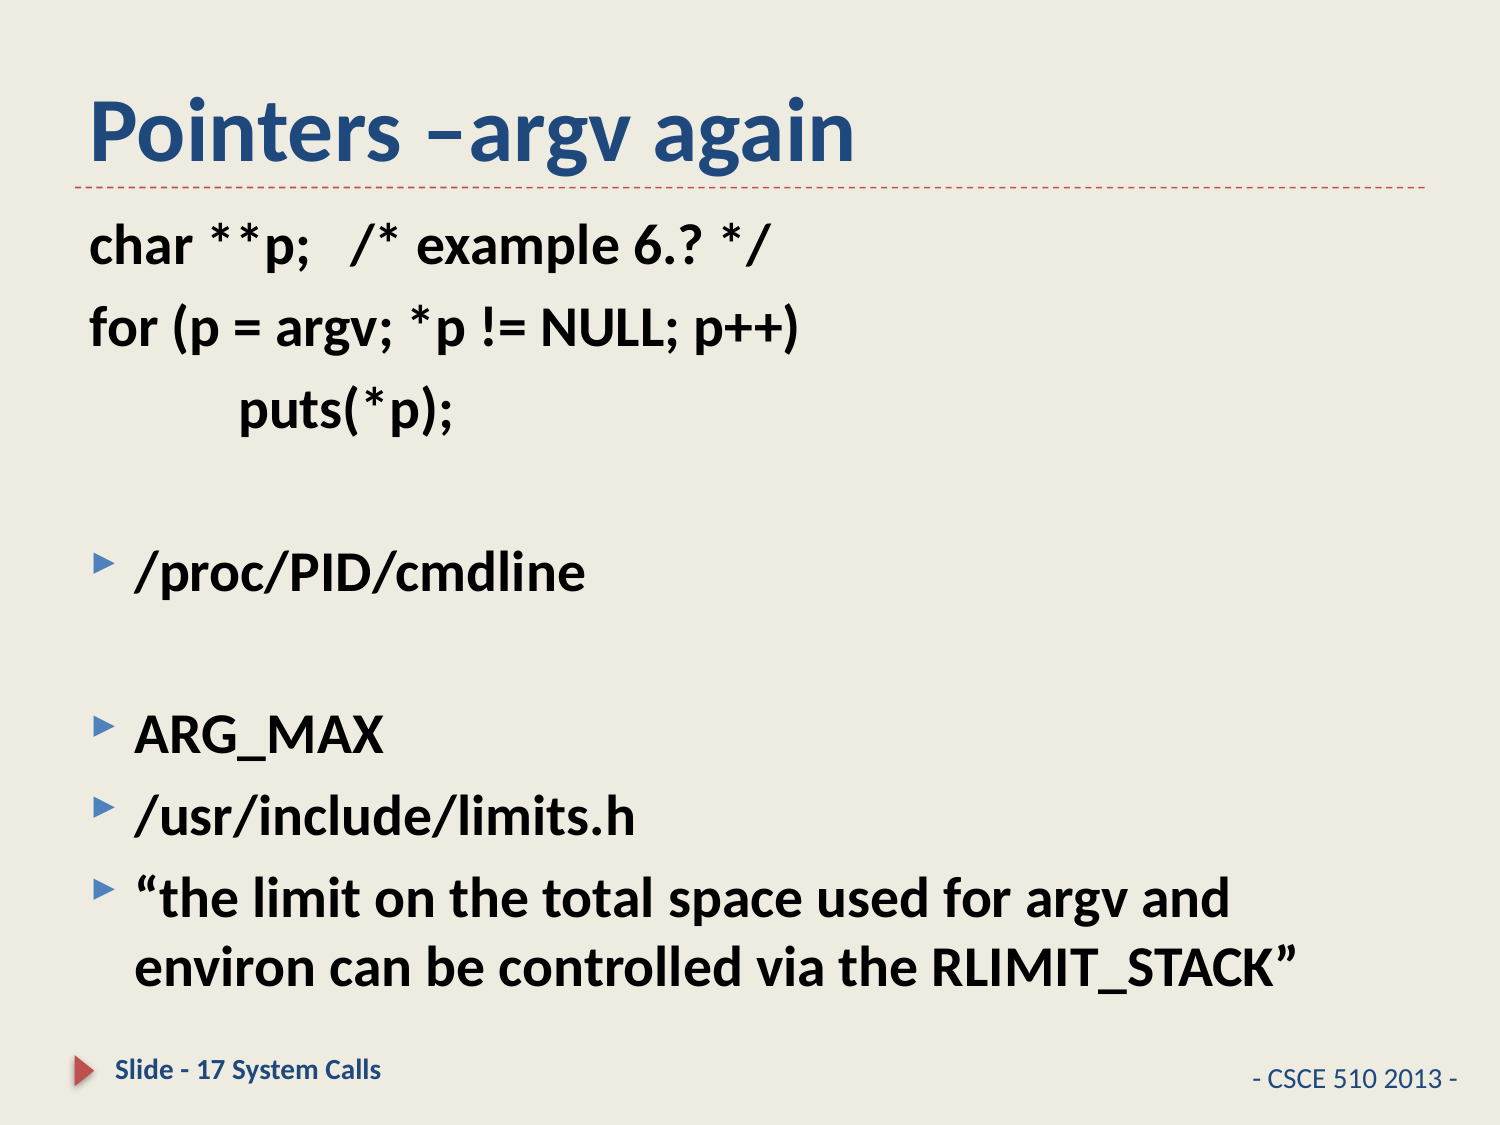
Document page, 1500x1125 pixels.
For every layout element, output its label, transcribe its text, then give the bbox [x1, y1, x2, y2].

slide_number Slide - 17 System Calls [100, 1042, 426, 1103]
slide_number - CSCE 510 2013 - [1237, 1052, 1488, 1113]
title Pointers –argv again [75, 24, 1425, 188]
list char **p; /* example 6.? */ for (p = argv; *p != NULL; p++) puts(*p); /proc/PID/cmdline ARG_MAX /usr/include/limits.h “the limit on the total space used for argv and environ can be controlled via the RLIMIT_STACK” [75, 200, 1425, 1010]
